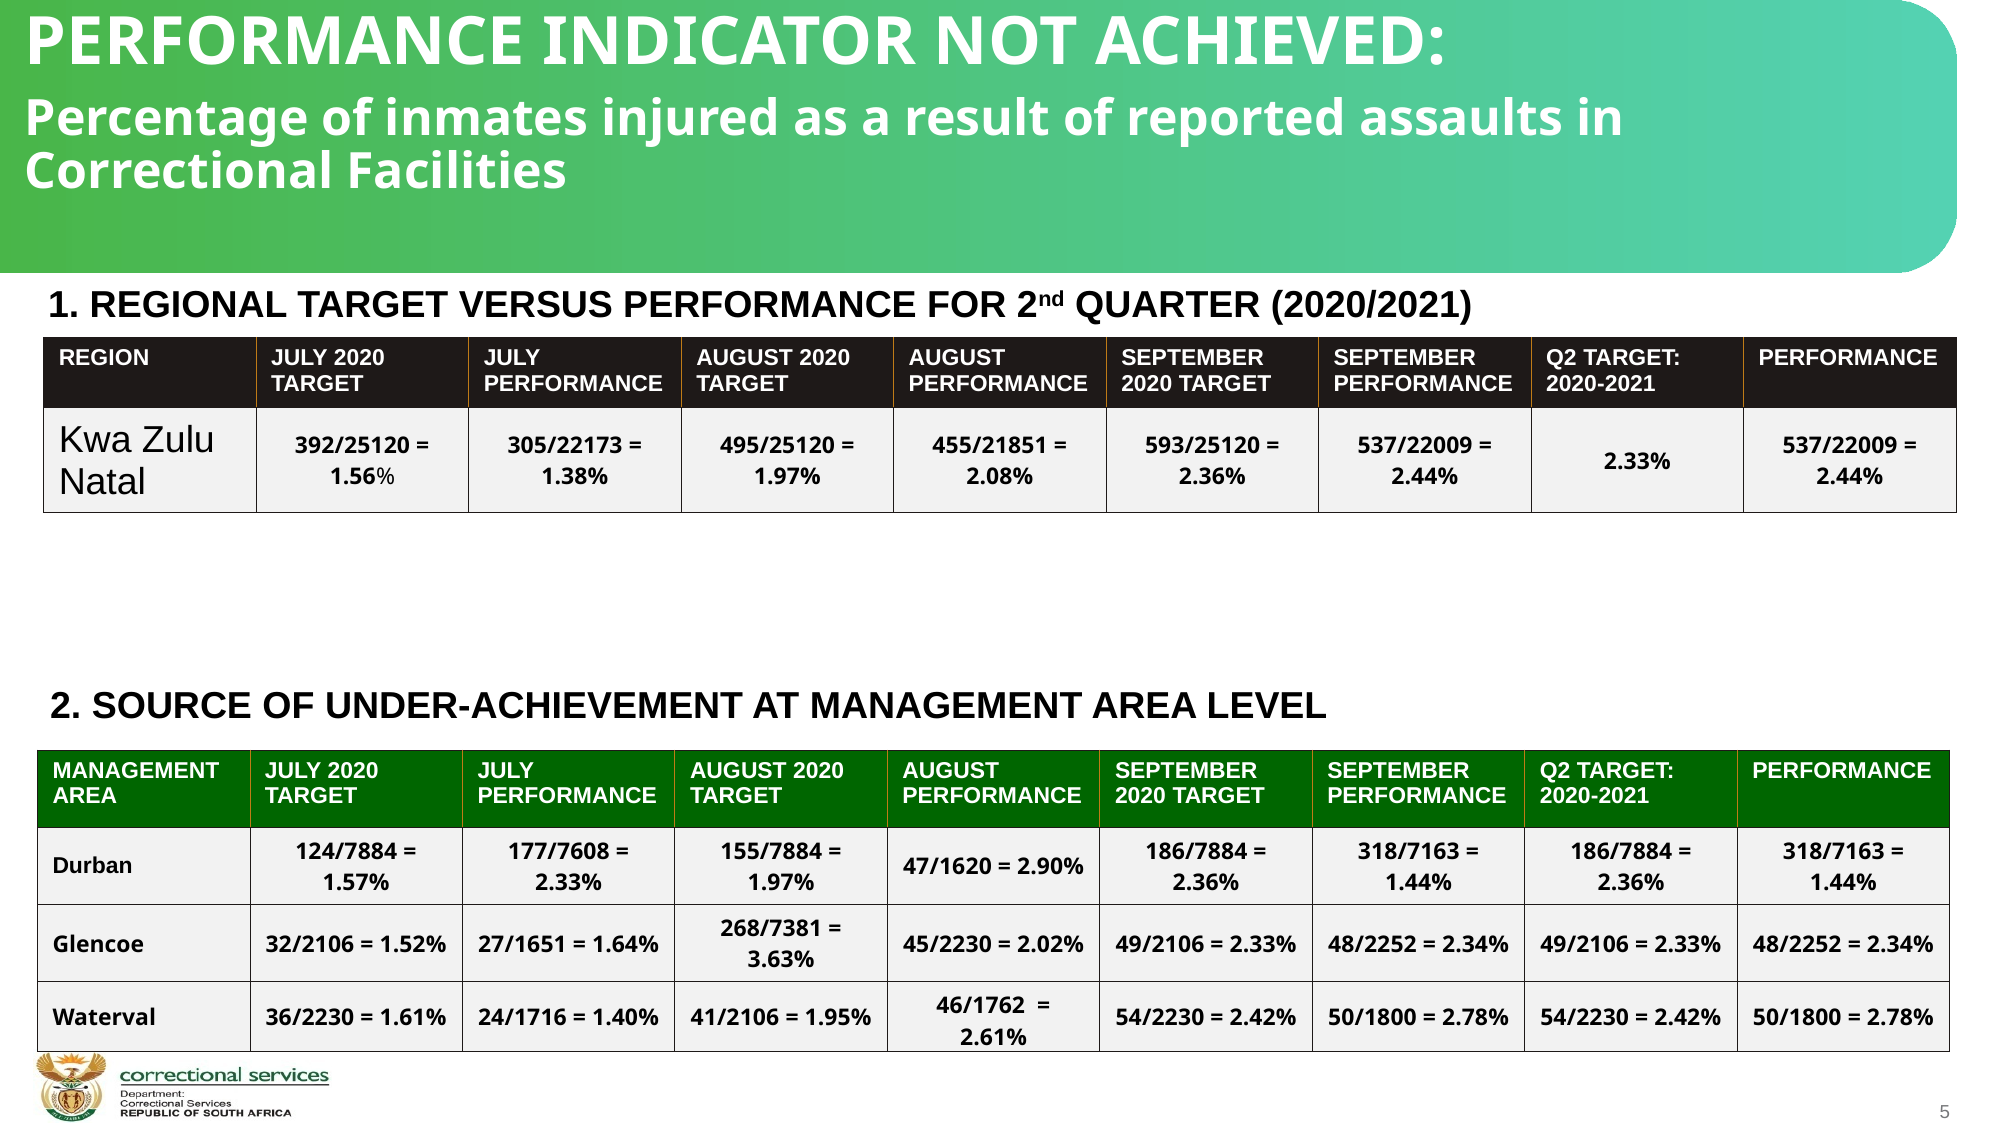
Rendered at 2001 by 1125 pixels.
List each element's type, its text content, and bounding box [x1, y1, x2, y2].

table_cell Kwa Zulu Natal [44, 408, 256, 512]
table_cell Durban [38, 828, 250, 904]
table_header AUGUST PERFORMANCE [888, 751, 1099, 827]
table_cell 24/1716 = 1.40% [463, 982, 674, 1051]
table_cell 27/1651 = 1.64% [463, 905, 674, 981]
table_header JULY PERFORMANCE [469, 338, 681, 407]
table_header JULY PERFORMANCE [463, 751, 674, 827]
text_box 1. REGIONAL TARGET VERSUS PERFORMANCE FOR 2nd QUARTER (2020/2021) [33, 272, 1498, 333]
table_header REGION [44, 338, 256, 407]
table_cell Glencoe [38, 905, 250, 981]
table_cell 318/7163 = 1.44% [1738, 828, 1949, 904]
table_header JULY 2020 TARGET [251, 751, 462, 827]
table_cell 49/2106 = 2.33% [1100, 905, 1312, 981]
table_cell 186/7884 = 2.36% [1100, 828, 1312, 904]
table_cell 155/7884 = 1.97% [675, 828, 887, 904]
table_cell Waterval [38, 982, 250, 1051]
table_cell 54/2230 = 2.42% [1100, 982, 1312, 1051]
table_cell 48/2252 = 2.34% [1313, 905, 1524, 981]
text_box 2. SOURCE OF UNDER-ACHIEVEMENT AT MANAGEMENT AREA LEVEL [0, 673, 1483, 734]
table_cell 49/2106 = 2.33% [1525, 905, 1737, 981]
table_cell 50/1800 = 2.78% [1313, 982, 1524, 1051]
table_cell 50/1800 = 2.78% [1738, 982, 1949, 1051]
text_box PERFORMANCE INDICATOR NOT ACHIEVED: Percentage of inmates injured as a result of reported assaults in Correctional Facilities [10, 0, 1808, 86]
table_cell 54/2230 = 2.42% [1525, 982, 1737, 1051]
table_cell 392/25120 = 1.56% [257, 408, 468, 512]
table_cell 47/1620 = 2.90% [888, 828, 1099, 904]
table_header AUGUST 2020 TARGET [675, 751, 887, 827]
table_cell 2.33% [1532, 408, 1743, 512]
table_cell 45/2230 = 2.02% [888, 905, 1099, 981]
table_cell 268/7381 = 3.63% [675, 905, 887, 981]
table_header SEPTEMBER 2020 TARGET [1100, 751, 1312, 827]
table_cell 186/7884 = 2.36% [1525, 828, 1737, 904]
table_header Q2 TARGET: 2020-2021 [1525, 751, 1737, 827]
table_cell 32/2106 = 1.52% [251, 905, 462, 981]
table_cell 124/7884 = 1.57% [251, 828, 462, 904]
table_header AUGUST 2020 TARGET [682, 338, 893, 407]
table_cell 455/21851 = 2.08% [894, 408, 1106, 512]
table_cell 177/7608 = 2.33% [463, 828, 674, 904]
table_header JULY 2020 TARGET [257, 338, 468, 407]
table_header SEPTEMBER 2020 TARGET [1107, 338, 1318, 407]
table_header AUGUST PERFORMANCE [894, 338, 1106, 407]
table_cell 318/7163 = 1.44% [1313, 828, 1524, 904]
table_header MANAGEMENT AREA [38, 751, 250, 827]
table_header PERFORMANCE [1738, 751, 1949, 827]
table_cell 593/25120 = 2.36% [1107, 408, 1318, 512]
text_box [0, 0, 1957, 273]
table_cell 537/22009 = 2.44% [1319, 408, 1531, 512]
table_cell 41/2106 = 1.95% [675, 982, 887, 1051]
table_cell 495/25120 = 1.97% [682, 408, 893, 512]
picture [33, 1049, 332, 1123]
table_cell 48/2252 = 2.34% [1738, 905, 1949, 981]
table_cell 305/22173 = 1.38% [469, 408, 681, 512]
table_header PERFORMANCE [1744, 338, 1956, 407]
table_cell 36/2230 = 1.61% [251, 982, 462, 1051]
table_header SEPTEMBER PERFORMANCE [1313, 751, 1524, 827]
table_header Q2 TARGET: 2020-2021 [1532, 338, 1743, 407]
table_cell 537/22009 = 2.44% [1744, 408, 1956, 512]
table_cell 46/1762 = 2.61% [888, 982, 1099, 1051]
table_header SEPTEMBER PERFORMANCE [1319, 338, 1531, 407]
